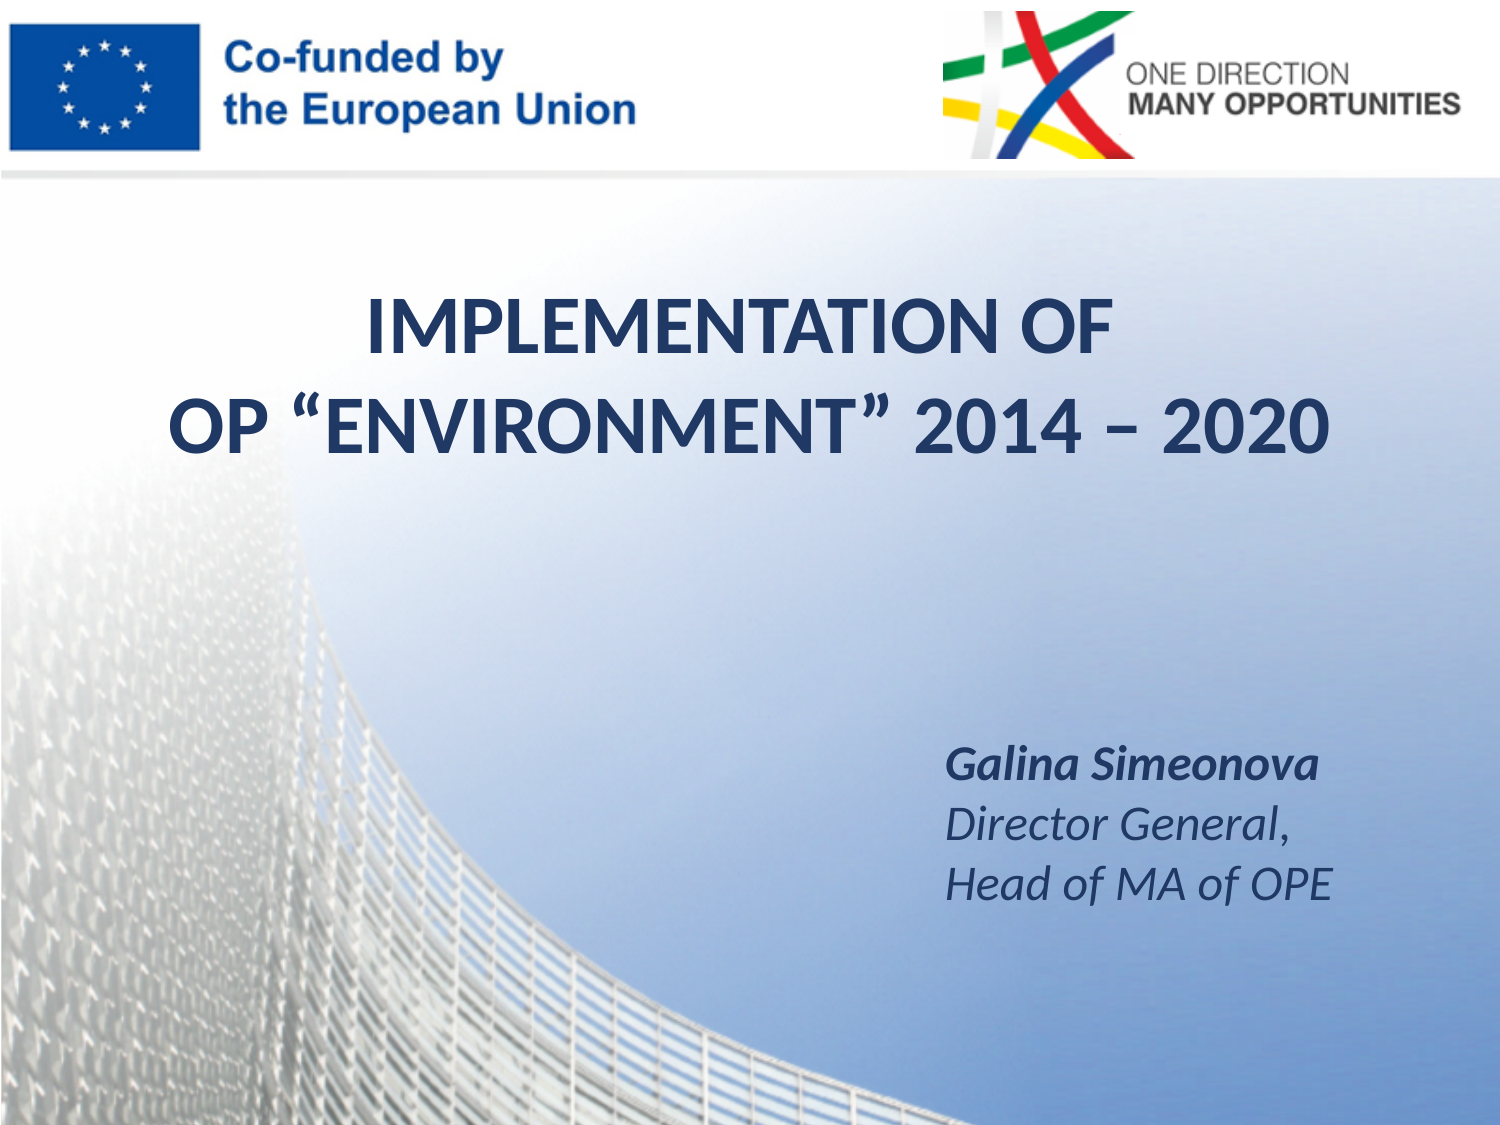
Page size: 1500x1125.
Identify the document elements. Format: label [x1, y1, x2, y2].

picture [1, 0, 1500, 1125]
text_box [0, 8, 1487, 164]
